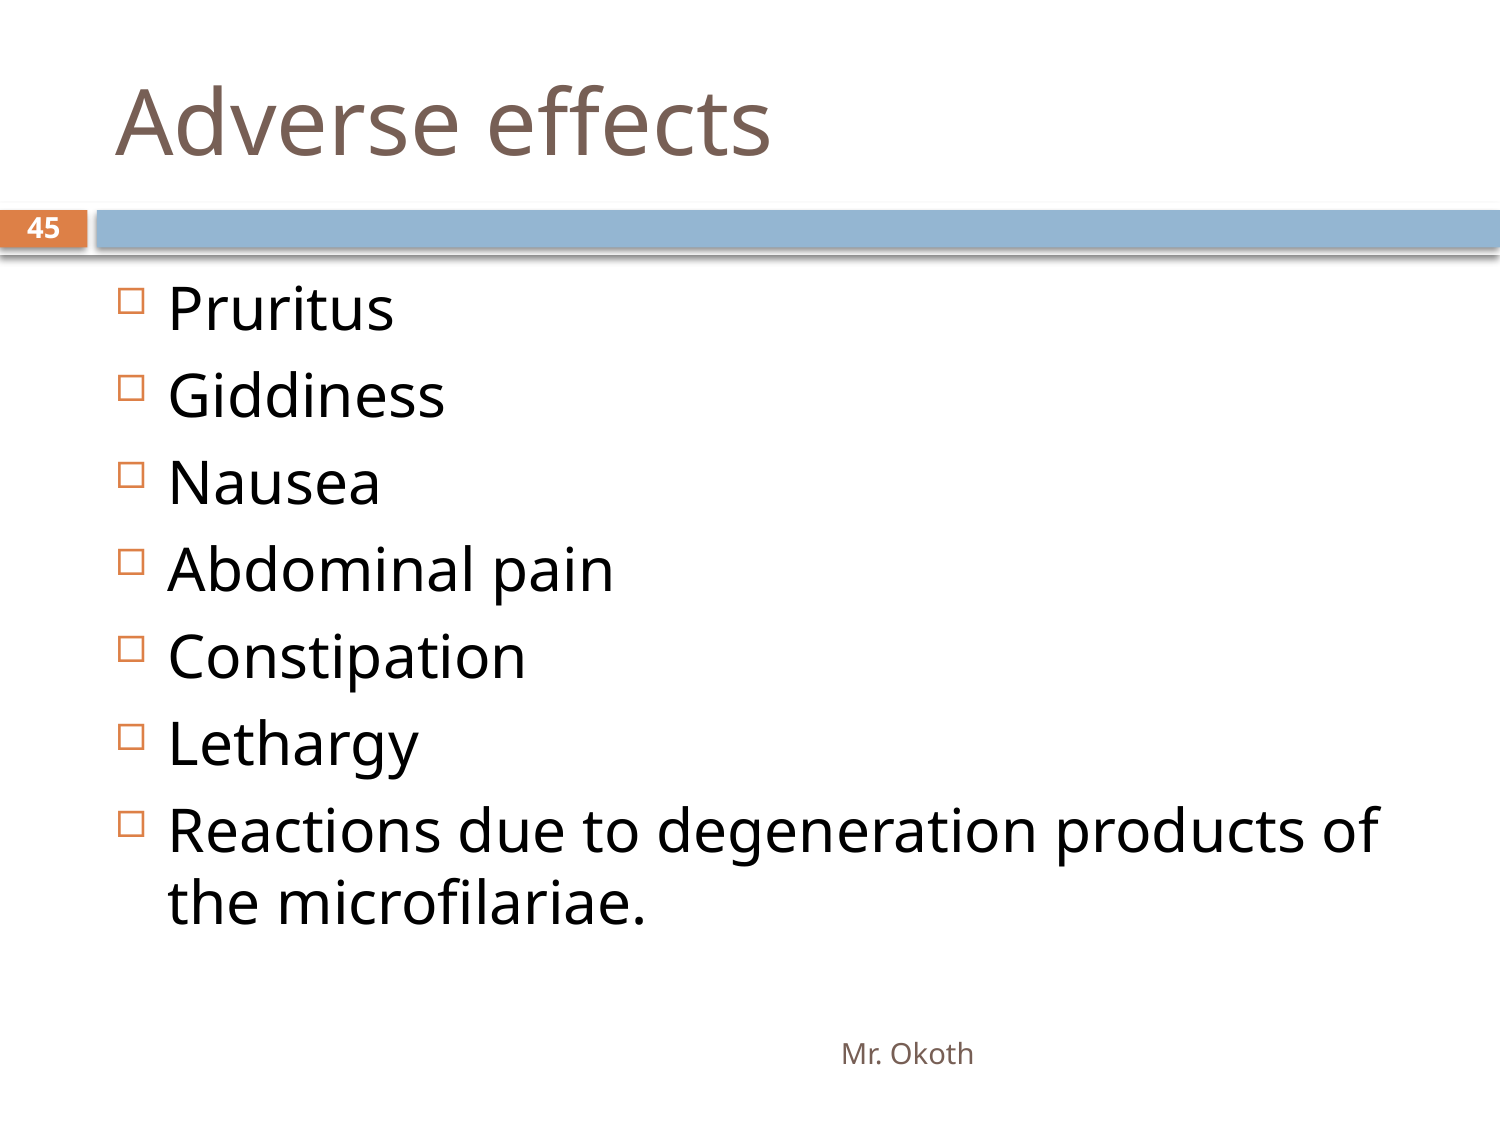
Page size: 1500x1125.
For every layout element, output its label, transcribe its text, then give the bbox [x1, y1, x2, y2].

footer Mr. Okoth [99, 1024, 990, 1085]
list Pruritus Giddiness Nausea Abdominal pain Constipation Lethargy Reactions due to degeneration products of the microfilariae. [100, 262, 1438, 1000]
title Adverse effects [100, 37, 1438, 200]
slide_number 45 [0, 208, 88, 249]
